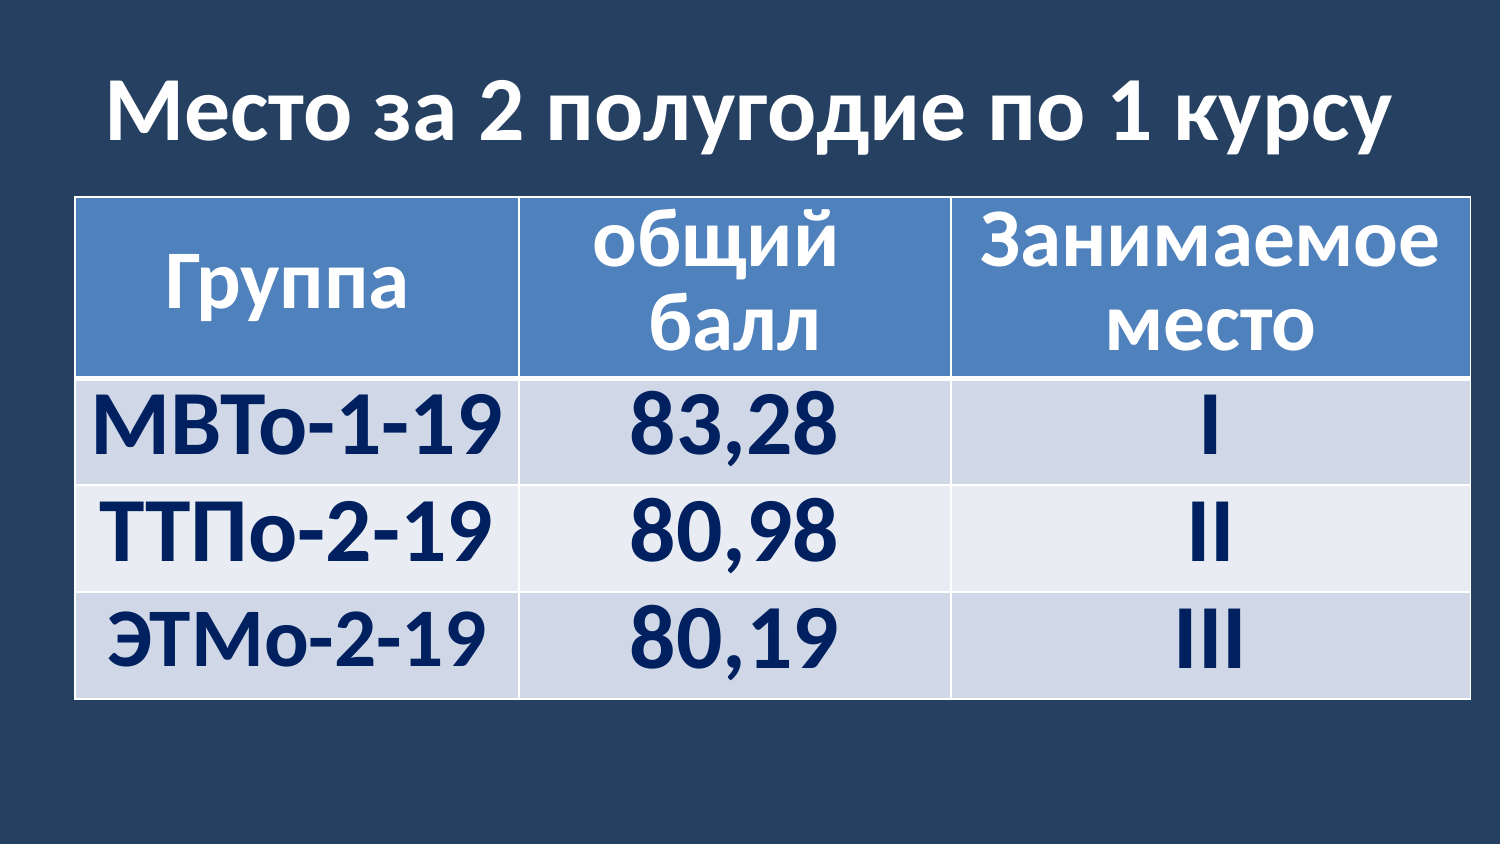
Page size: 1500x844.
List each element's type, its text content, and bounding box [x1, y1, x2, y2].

table_cell III [952, 593, 1470, 698]
table_cell 80,98 [520, 486, 950, 591]
table_header Занимаемое место [952, 198, 1470, 376]
table_header Группа [76, 198, 518, 376]
table_cell ТТПо-2-19 [76, 486, 518, 591]
table_cell II [952, 486, 1470, 591]
title Место за 2 полугодие по 1 курсу [75, 33, 1425, 175]
table_cell 83,28 [520, 381, 950, 484]
table_cell ЭТМо-2-19 [76, 593, 518, 698]
table_cell 80,19 [520, 593, 950, 698]
table_cell МВТо-1-19 [76, 381, 518, 484]
table_cell I [952, 381, 1470, 484]
table_header общий балл [520, 198, 950, 376]
